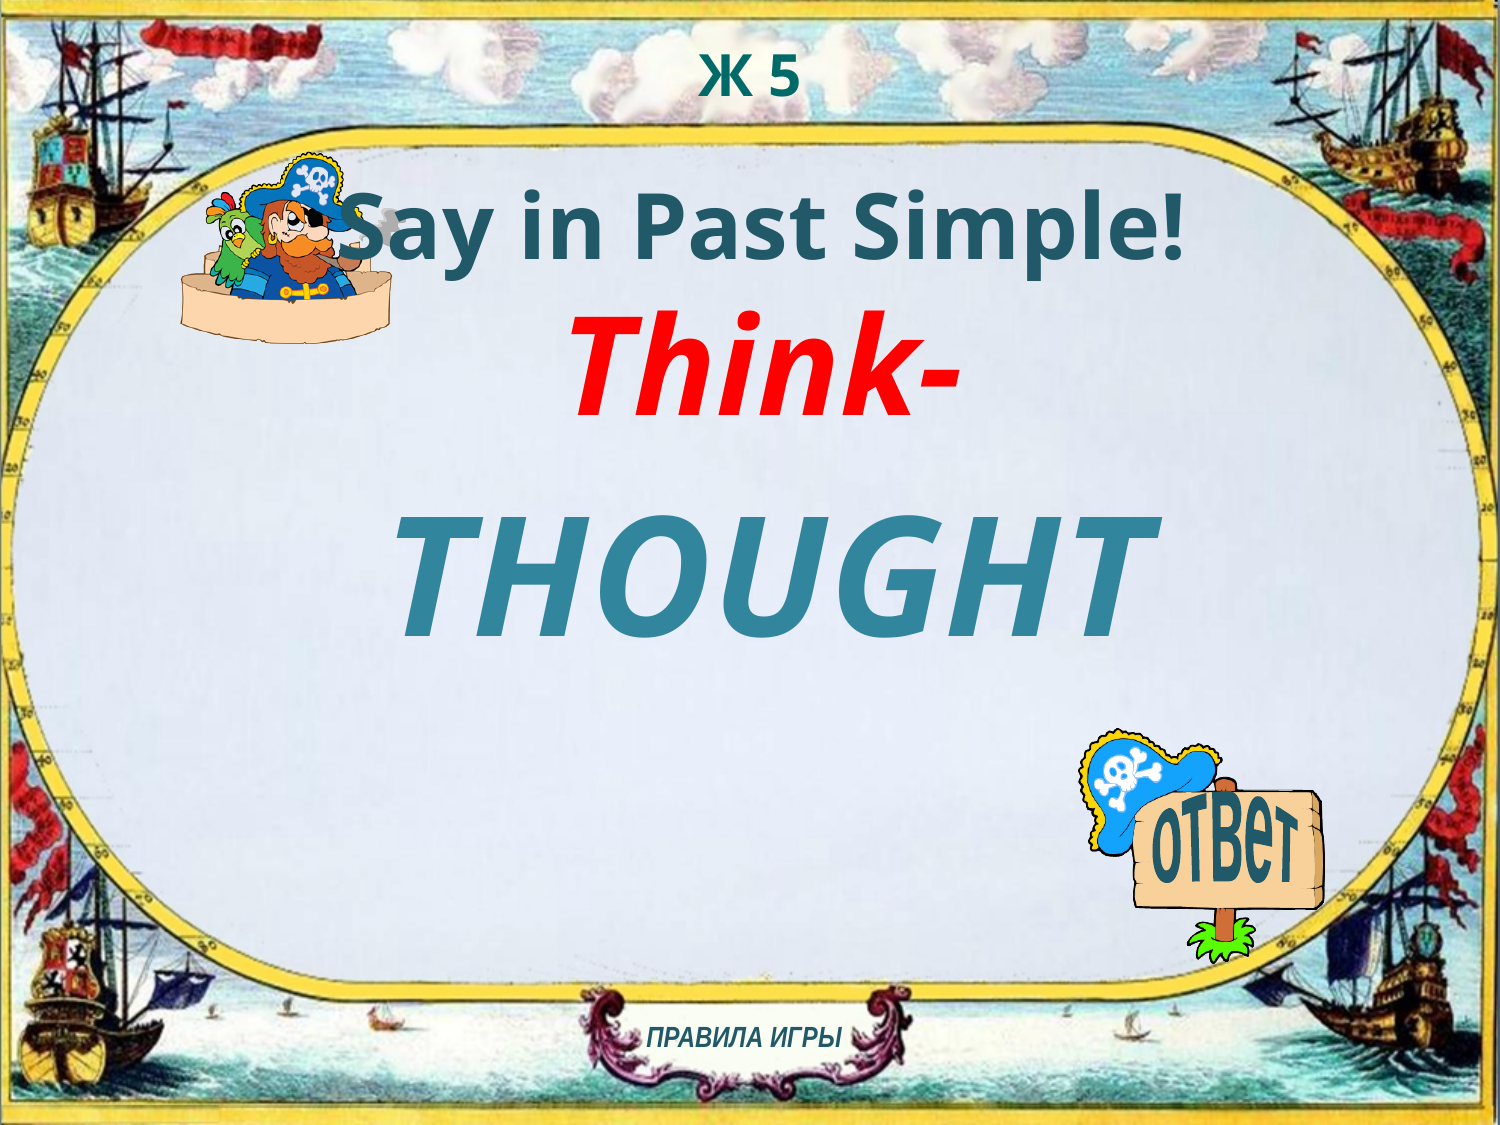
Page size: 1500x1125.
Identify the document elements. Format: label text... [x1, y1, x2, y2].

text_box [1068, 715, 1329, 988]
text_box Ж 5 [683, 30, 817, 116]
text_box Say in Past Simple! Think- [182, 160, 1341, 409]
text_box THOUGHT [135, 462, 1400, 716]
text_box ПРАВИЛА ИГРЫ [584, 1011, 904, 1061]
picture [0, 0, 1500, 1125]
